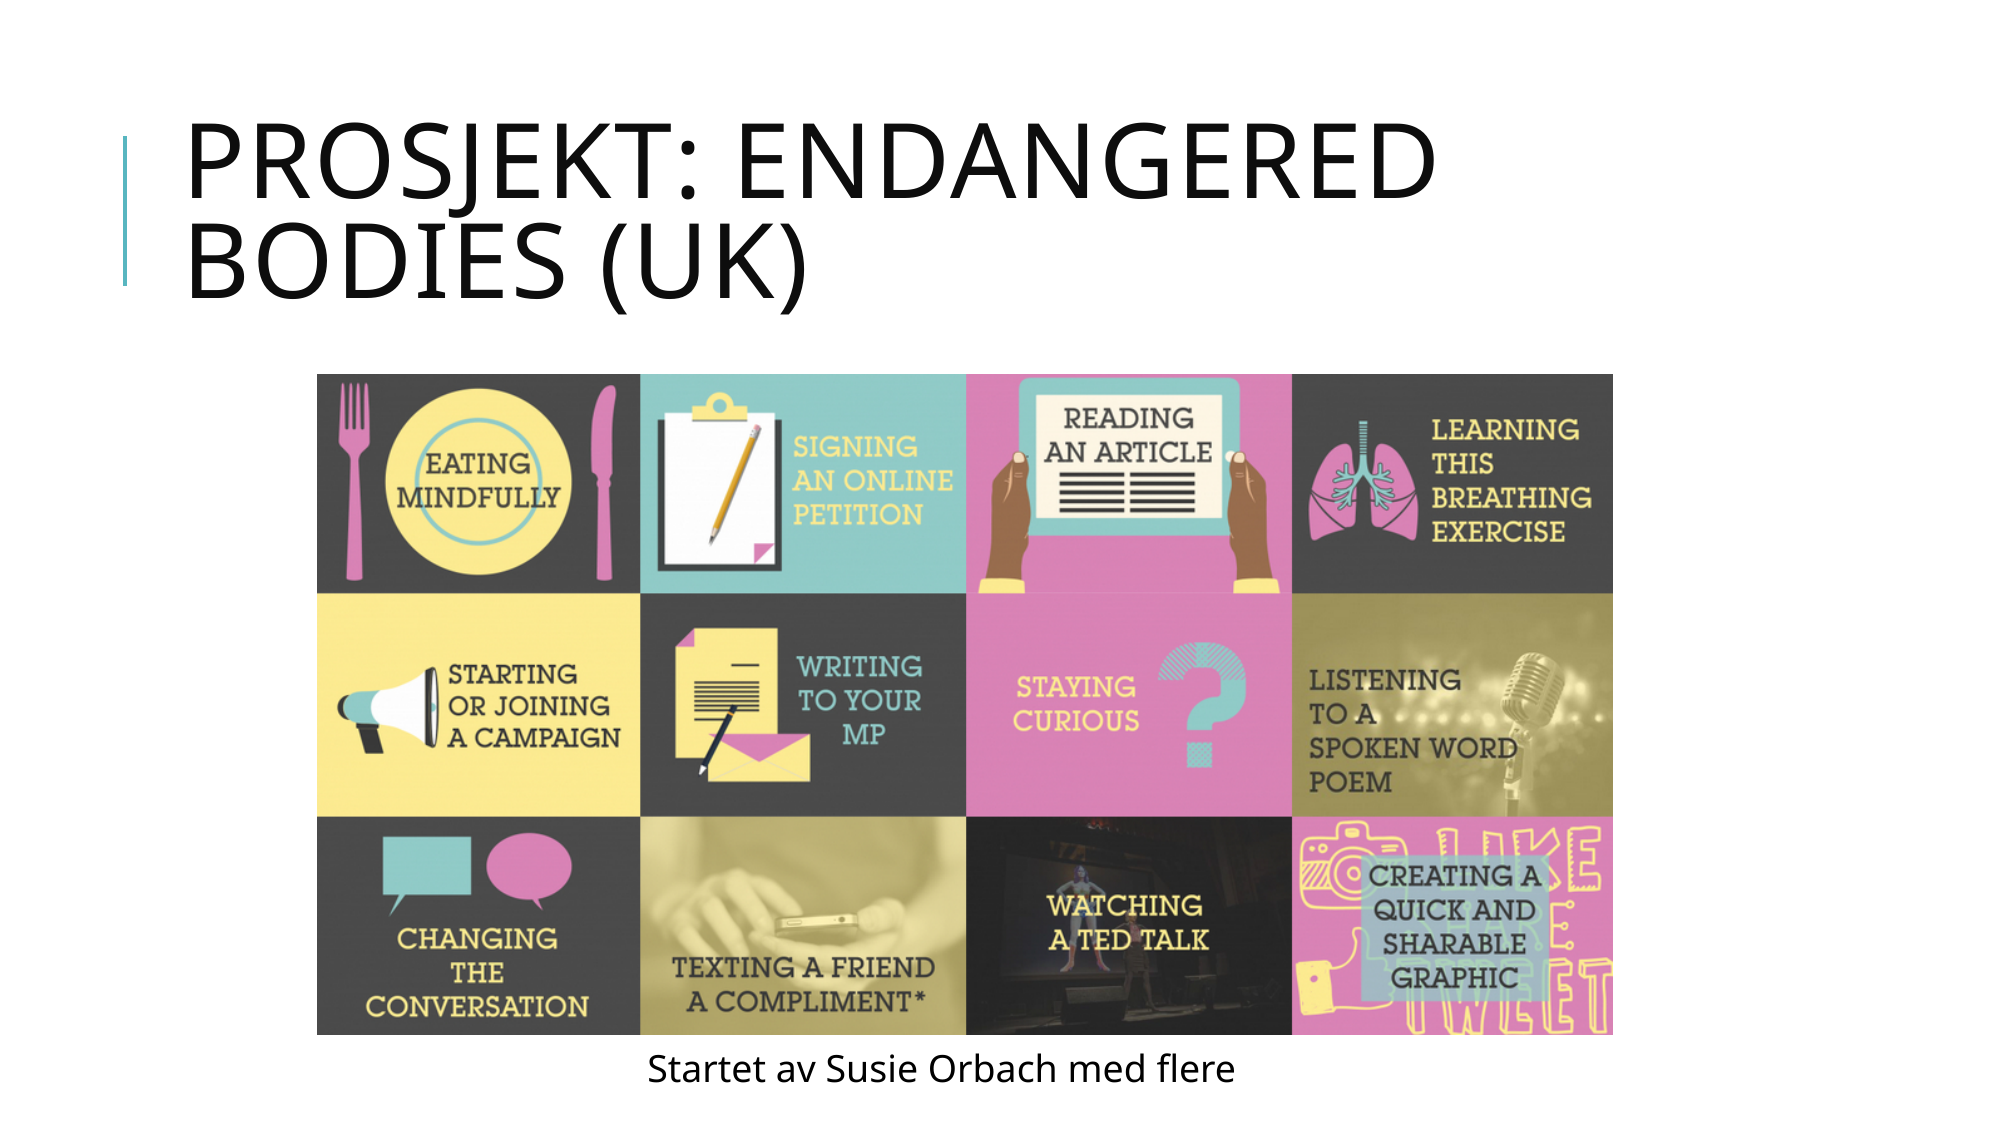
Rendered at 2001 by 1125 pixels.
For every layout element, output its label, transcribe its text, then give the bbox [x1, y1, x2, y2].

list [317, 374, 1613, 1036]
title Prosjekt: Endangered bodies (UK) [168, 96, 1763, 342]
text_box Startet av Susie Orbach med flere [632, 1043, 1298, 1098]
